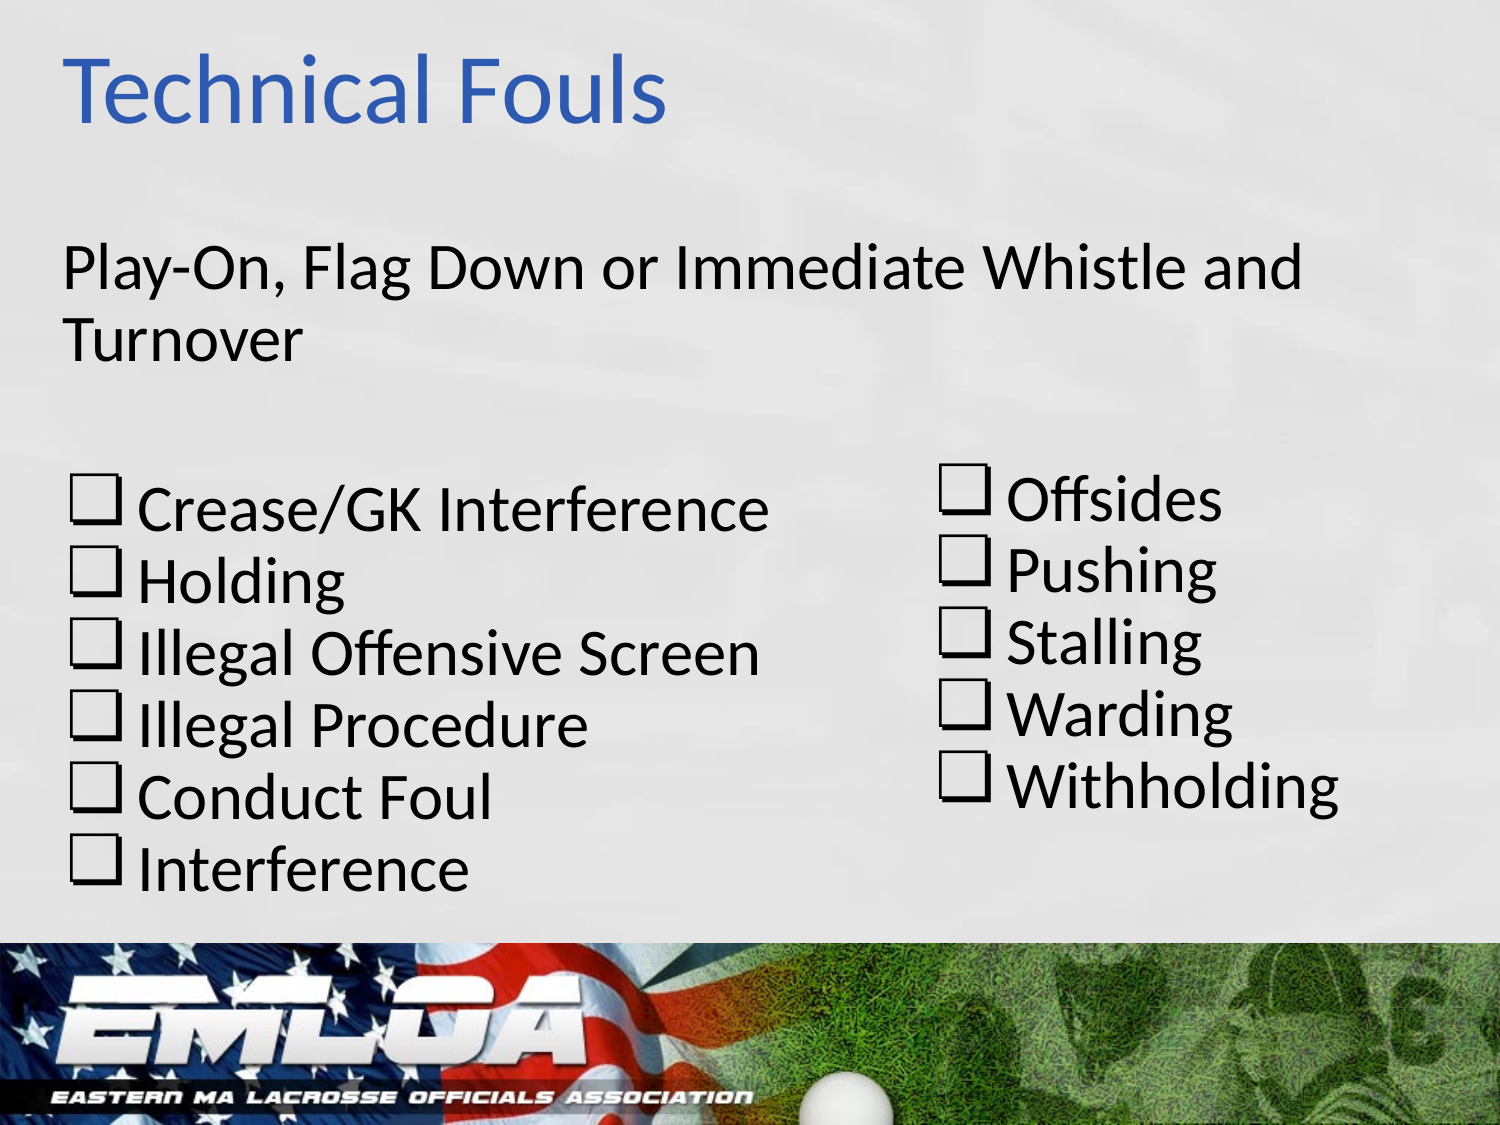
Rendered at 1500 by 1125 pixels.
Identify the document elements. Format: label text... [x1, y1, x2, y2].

title Technical Fouls [62, 37, 1438, 147]
picture [0, 0, 1500, 1125]
text_box Offsides Pushing Stalling Warding Withholding [916, 448, 1500, 912]
list Play-On, Flag Down or Immediate Whistle and Turnover Crease/GK Interference Holding Illegal Offensive Screen Illegal Procedure Conduct Foul Interference [62, 231, 1438, 595]
text_box [786, 412, 1438, 864]
